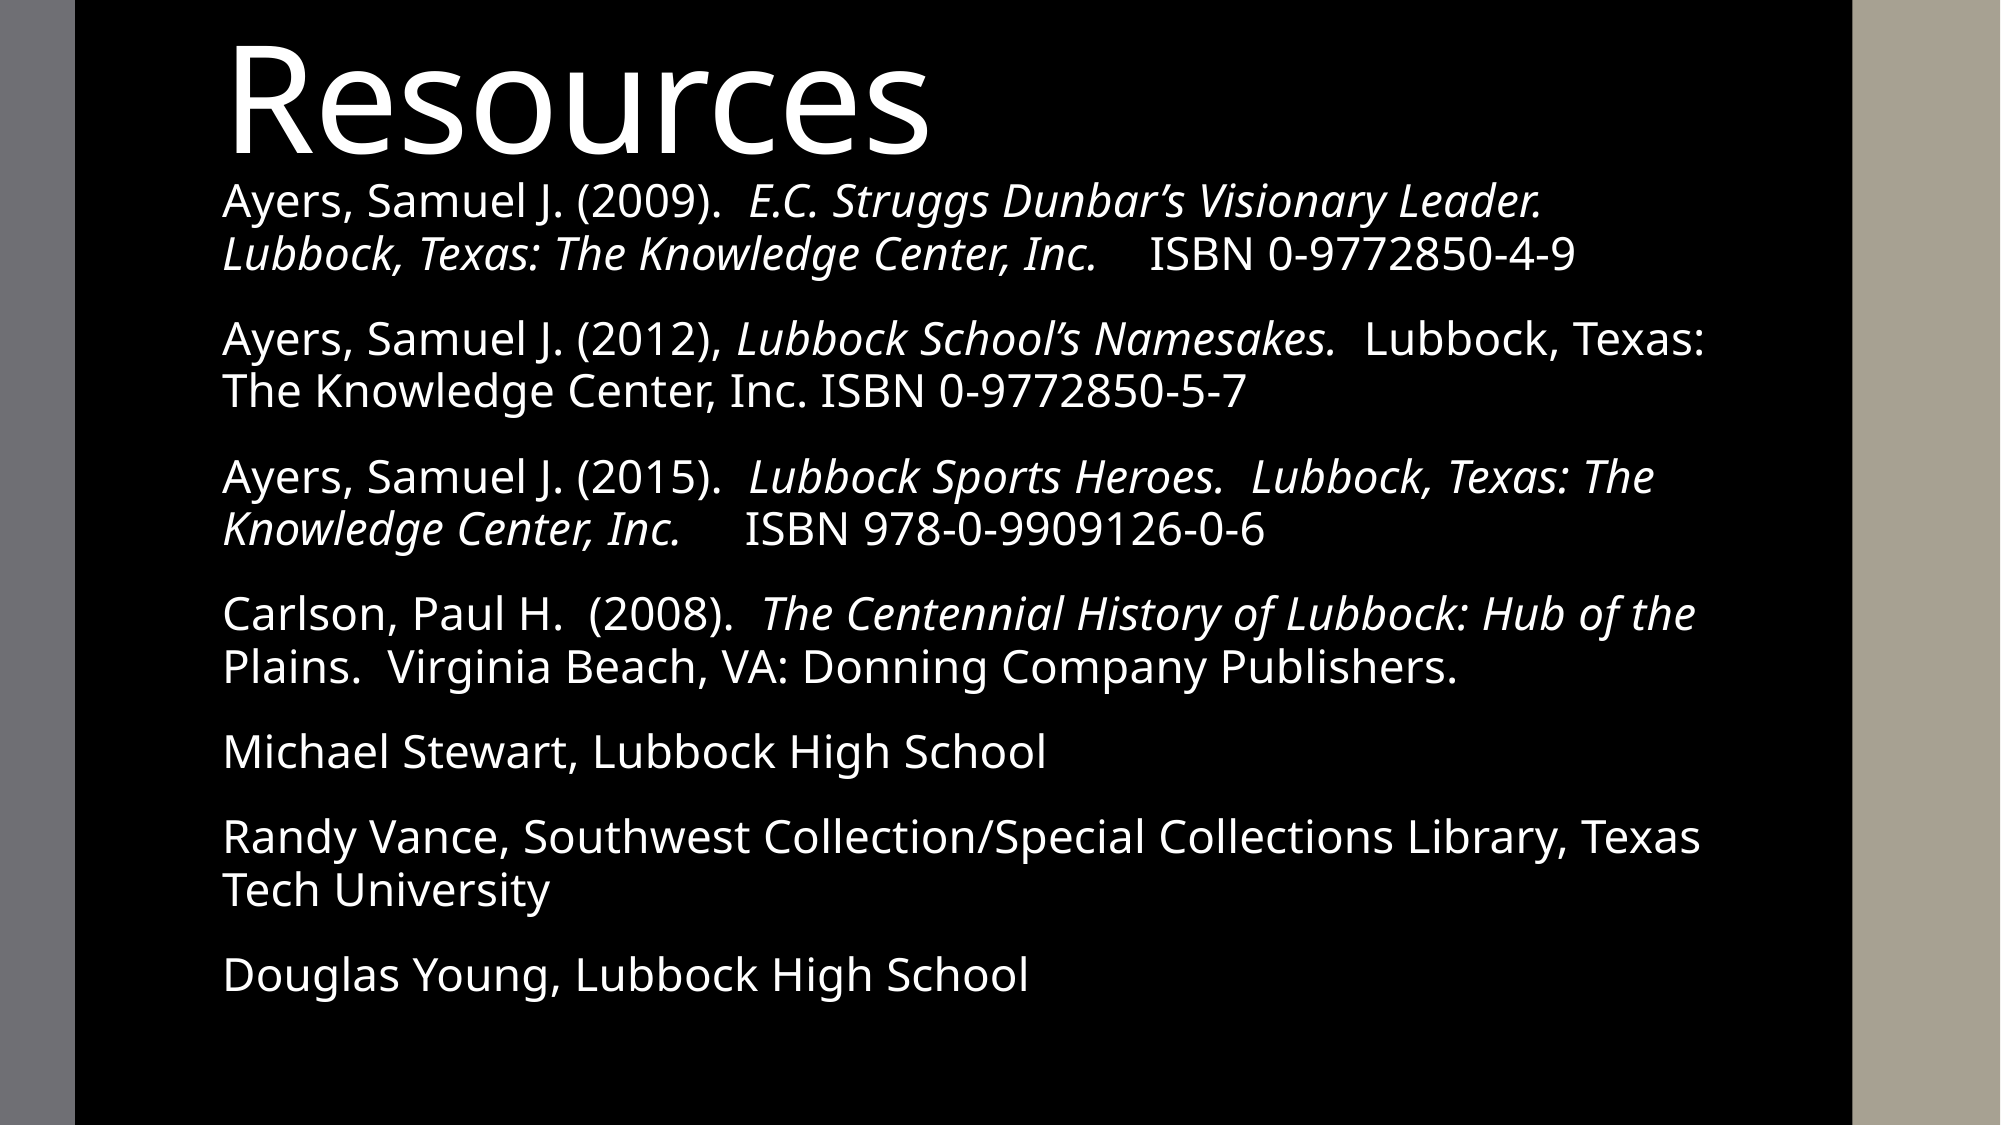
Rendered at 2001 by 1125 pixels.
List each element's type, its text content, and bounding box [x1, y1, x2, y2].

subtitle Ayers, Samuel J. (2009). E.C. Struggs Dunbar’s Visionary Leader. Lubbock, Texas: The Knowledge Center, Inc. ISBN 0-9772850-4-9 Ayers, Samuel J. (2012), Lubbock School’s Namesakes. Lubbock, Texas: The Knowledge Center, Inc. ISBN 0-9772850-5-7 Ayers, Samuel J. (2015). Lubbock Sports Heroes. Lubbock, Texas: The Knowledge Center, Inc. ISBN 978-0-9909126-0-6 Carlson, Paul H. (2008). The Centennial History of Lubbock: Hub of the Plains. Virginia Beach, VA: Donning Company Publishers. Michael Stewart, Lubbock High School Randy Vance, Southwest Collection/Special Collections Library, Texas Tech University Douglas Young, Lubbock High School [206, 168, 1752, 1104]
title Resources [206, 0, 1752, 168]
